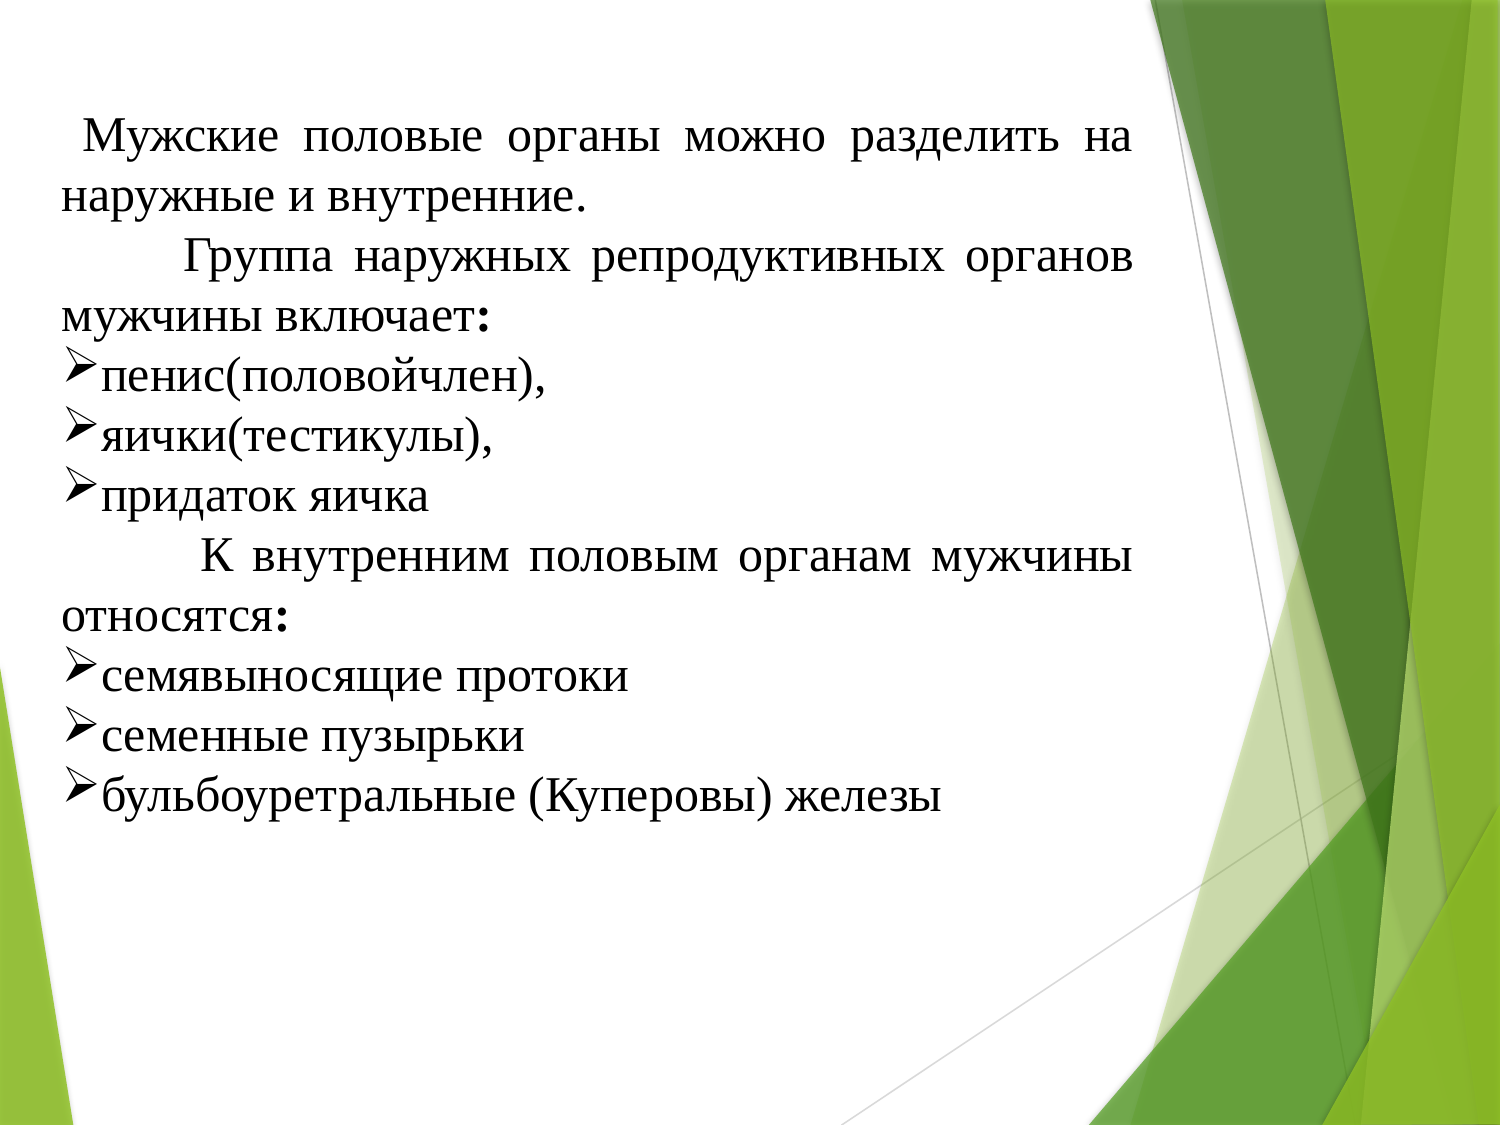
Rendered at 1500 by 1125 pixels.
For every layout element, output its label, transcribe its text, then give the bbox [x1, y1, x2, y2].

text_box Мужские половые органы можно разделить на наружные и внутренние. Группа наружных репродуктивных органов мужчины включает: пенис(половойчлен), яички(тестикулы), придаток яичка К внутренним половым органам мужчины относятся: семявыносящие протоки семенные пузырьки бульбоуретральные (Куперовы) железы [46, 93, 1149, 829]
